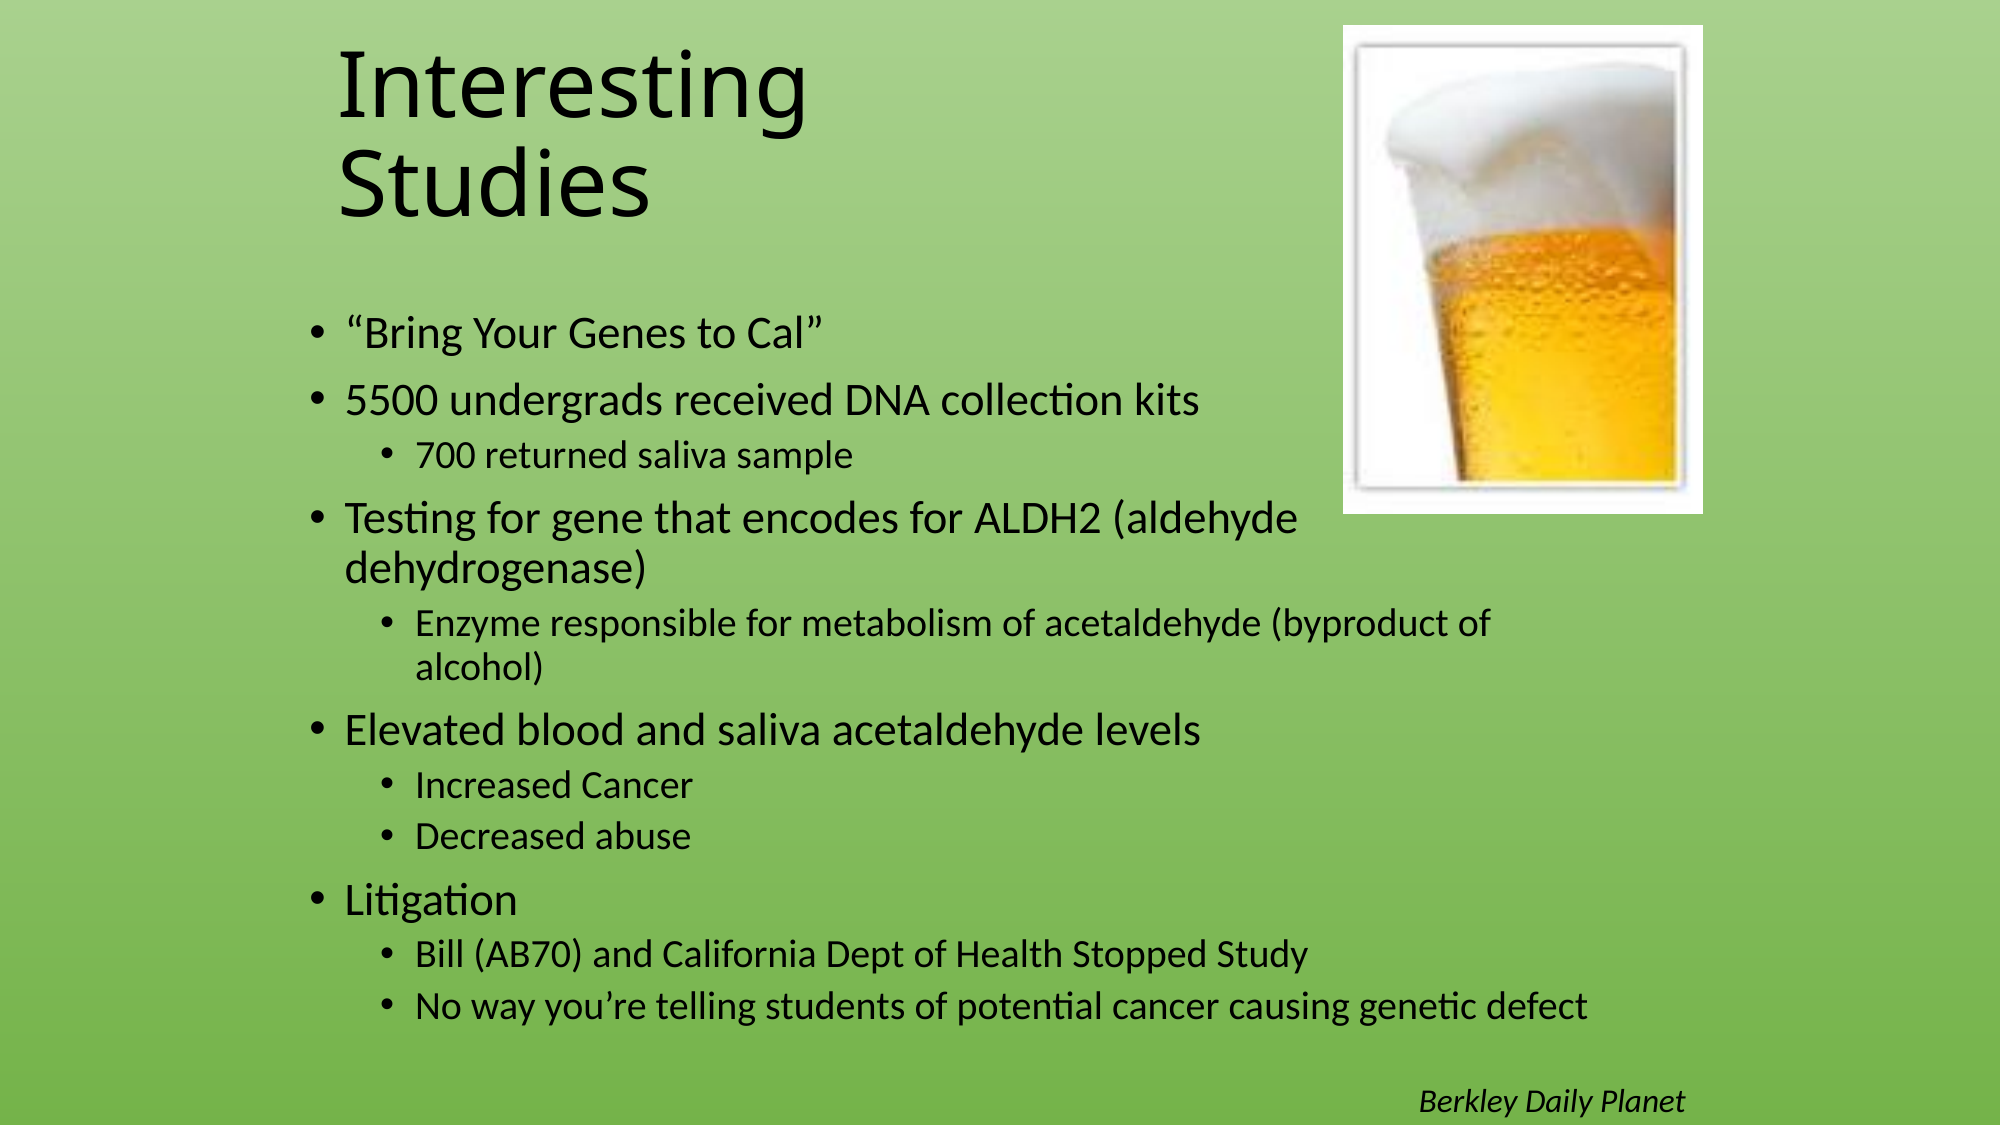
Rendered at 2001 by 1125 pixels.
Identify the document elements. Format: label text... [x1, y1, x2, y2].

title Interesting Studies [322, 25, 1153, 249]
text_box Berkley Daily Planet [1404, 1071, 1709, 1125]
picture [1343, 25, 1703, 514]
list “Bring Your Genes to Cal” 5500 undergrads received DNA collection kits 700 returned saliva sample Testing for gene that encodes for ALDH2 (aldehyde dehydrogenase) Enzyme responsible for metabolism of acetaldehyde (byproduct of alcohol) Elevated blood and saliva acetaldehyde levels Increased Cancer Decreased abuse Litigation Bill (AB70) and California Dept of Health Stopped Study No way you’re telling students of potential cancer causing genetic defect [294, 301, 1608, 1065]
